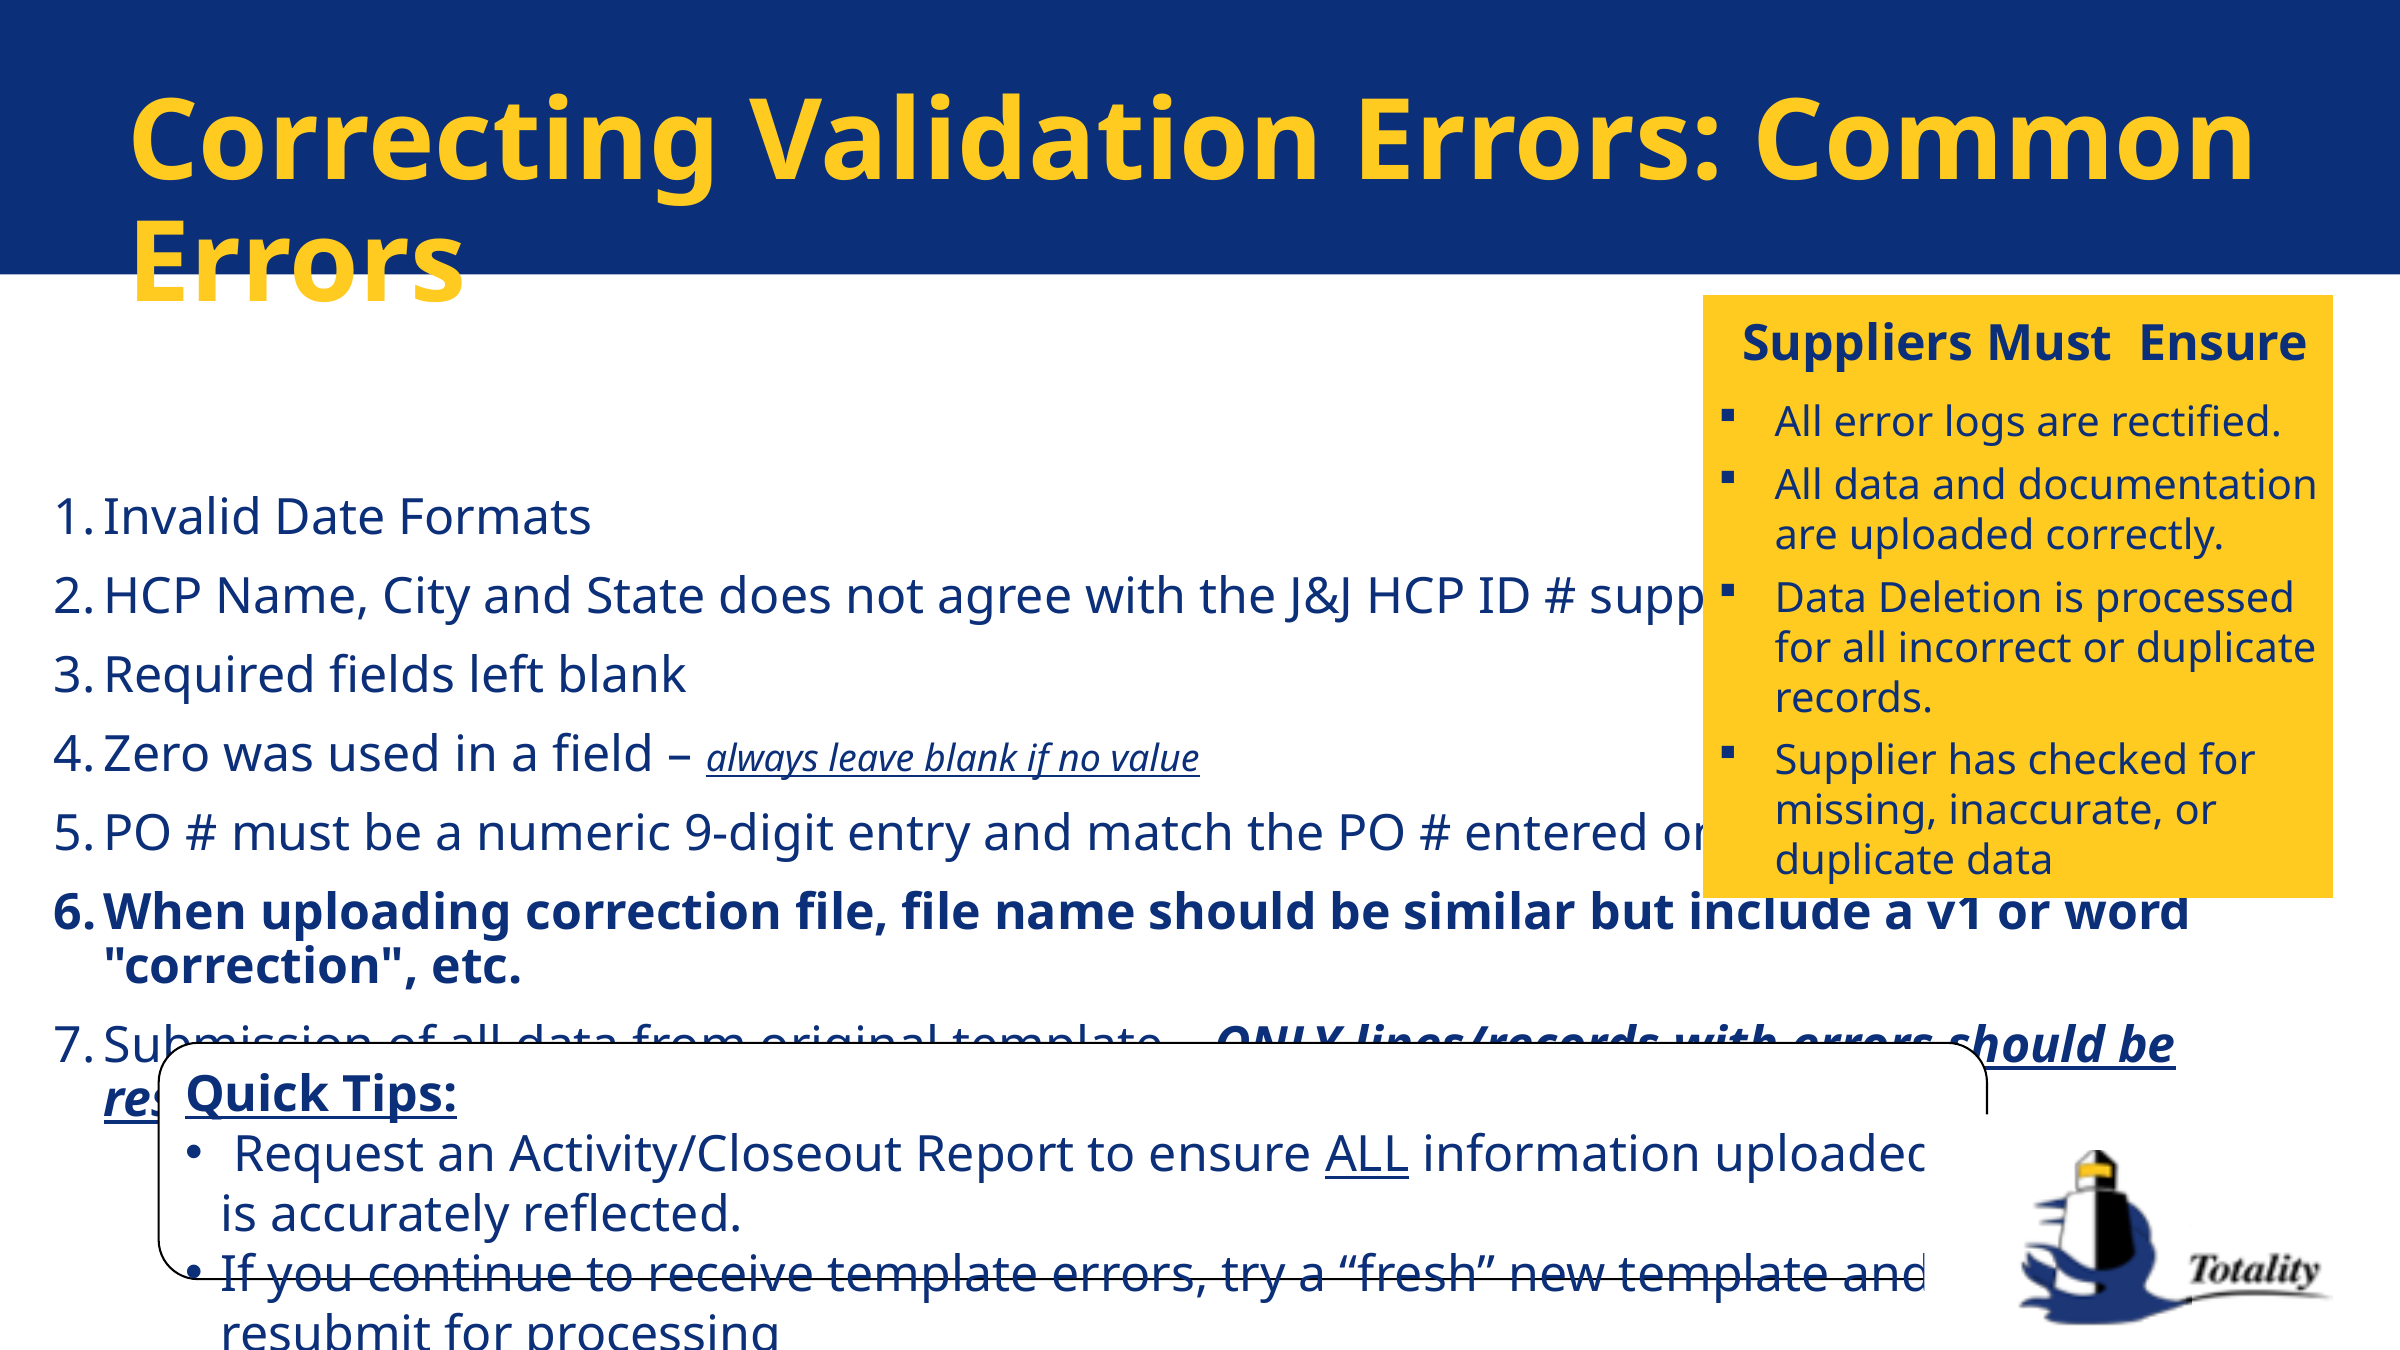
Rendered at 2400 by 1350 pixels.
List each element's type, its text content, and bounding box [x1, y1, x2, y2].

text_box Suppliers Must Ensure All error logs are rectified. All data and documentation are uploaded correctly. Data Deletion is processed for all incorrect or duplicate records. Supplier has checked for missing, inaccurate, or duplicate data [1703, 295, 2333, 898]
text_box Quick Tips: Request an Activity/Closeout Report to ensure ALL information uploaded is accurately reflected. If you continue to receive template errors, try a “fresh” new template and resubmit for processing [157, 1041, 1989, 1281]
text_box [1924, 1114, 2333, 1331]
list Invalid Date Formats HCP Name, City and State does not agree with the J&J HCP ID # supplied Required fields left blank Zero was used in a field – always leave blank if no value PO # must be a numeric 9-digit entry and match the PO # entered on the upload screen When uploading correction file, file name should be similar but include a v1 or word "correction", etc. Submission of all data from original template – ONLY lines/records with errors should be resubmitted for processing. [39, 484, 2288, 1077]
title Correcting Validation Errors: Common Errors [112, 75, 2288, 205]
